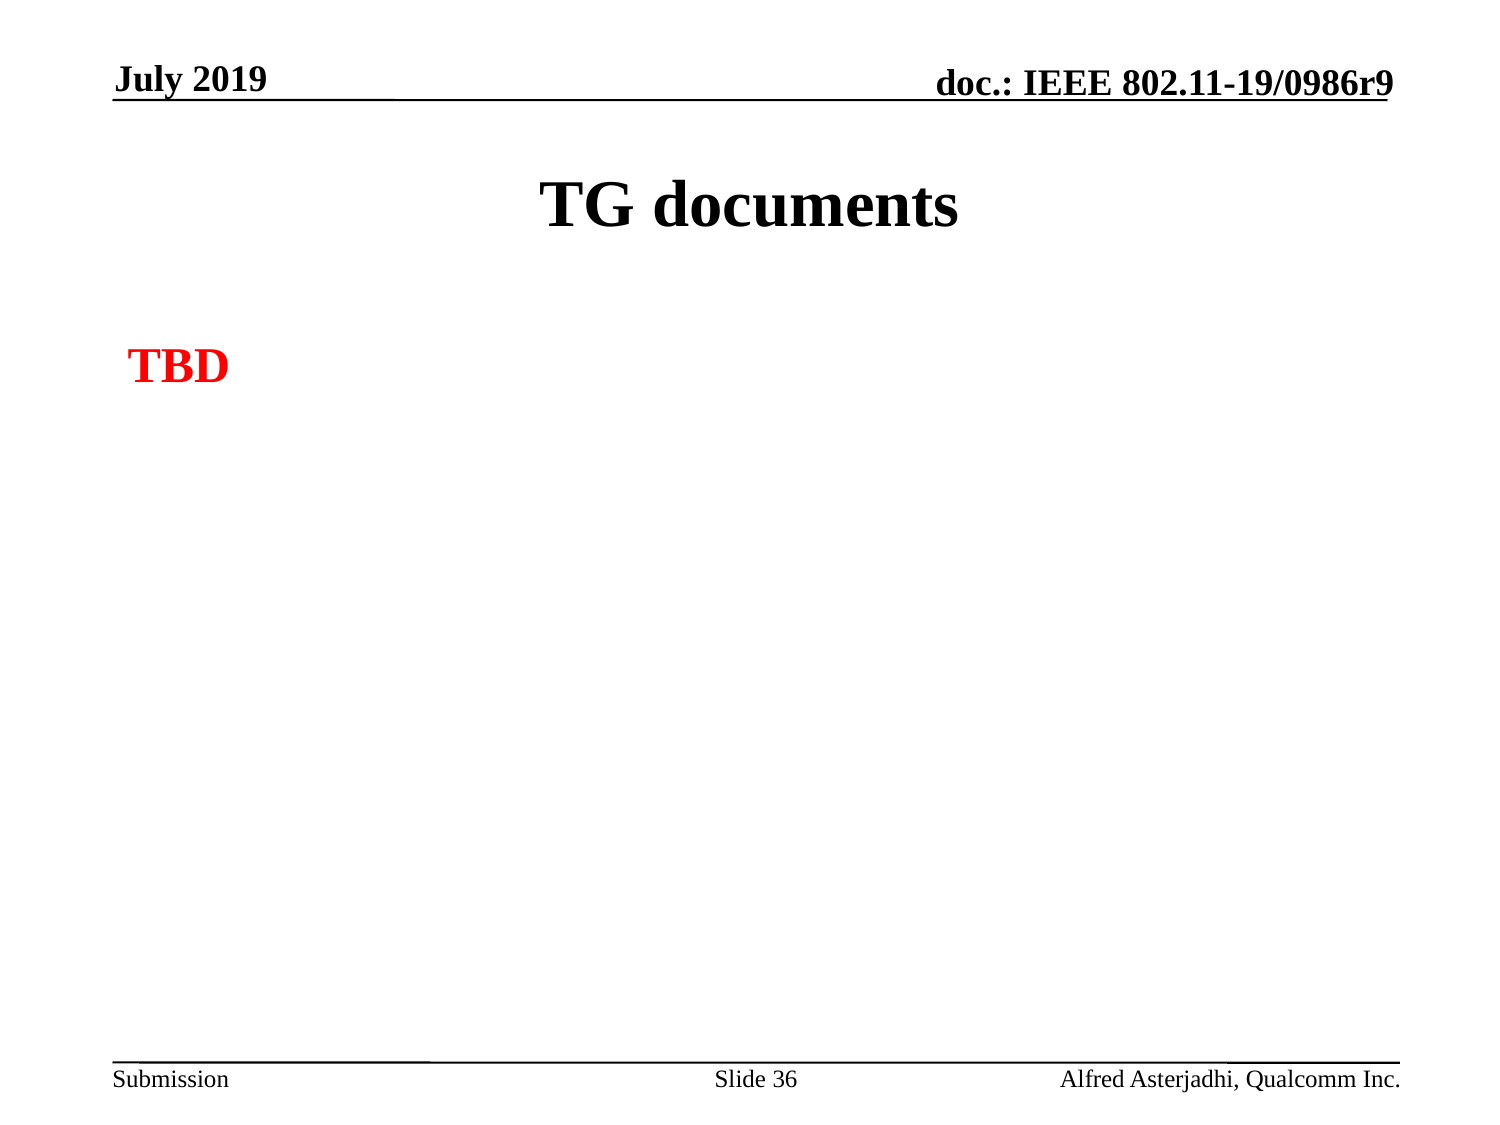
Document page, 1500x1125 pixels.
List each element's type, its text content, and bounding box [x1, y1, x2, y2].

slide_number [114, 54, 423, 100]
title TG documents [112, 112, 1388, 288]
slide_number Slide 36 [712, 1061, 800, 1123]
footer Alfred Asterjadhi, Qualcomm Inc. [878, 1061, 1402, 1093]
list TBD [112, 324, 1388, 1000]
